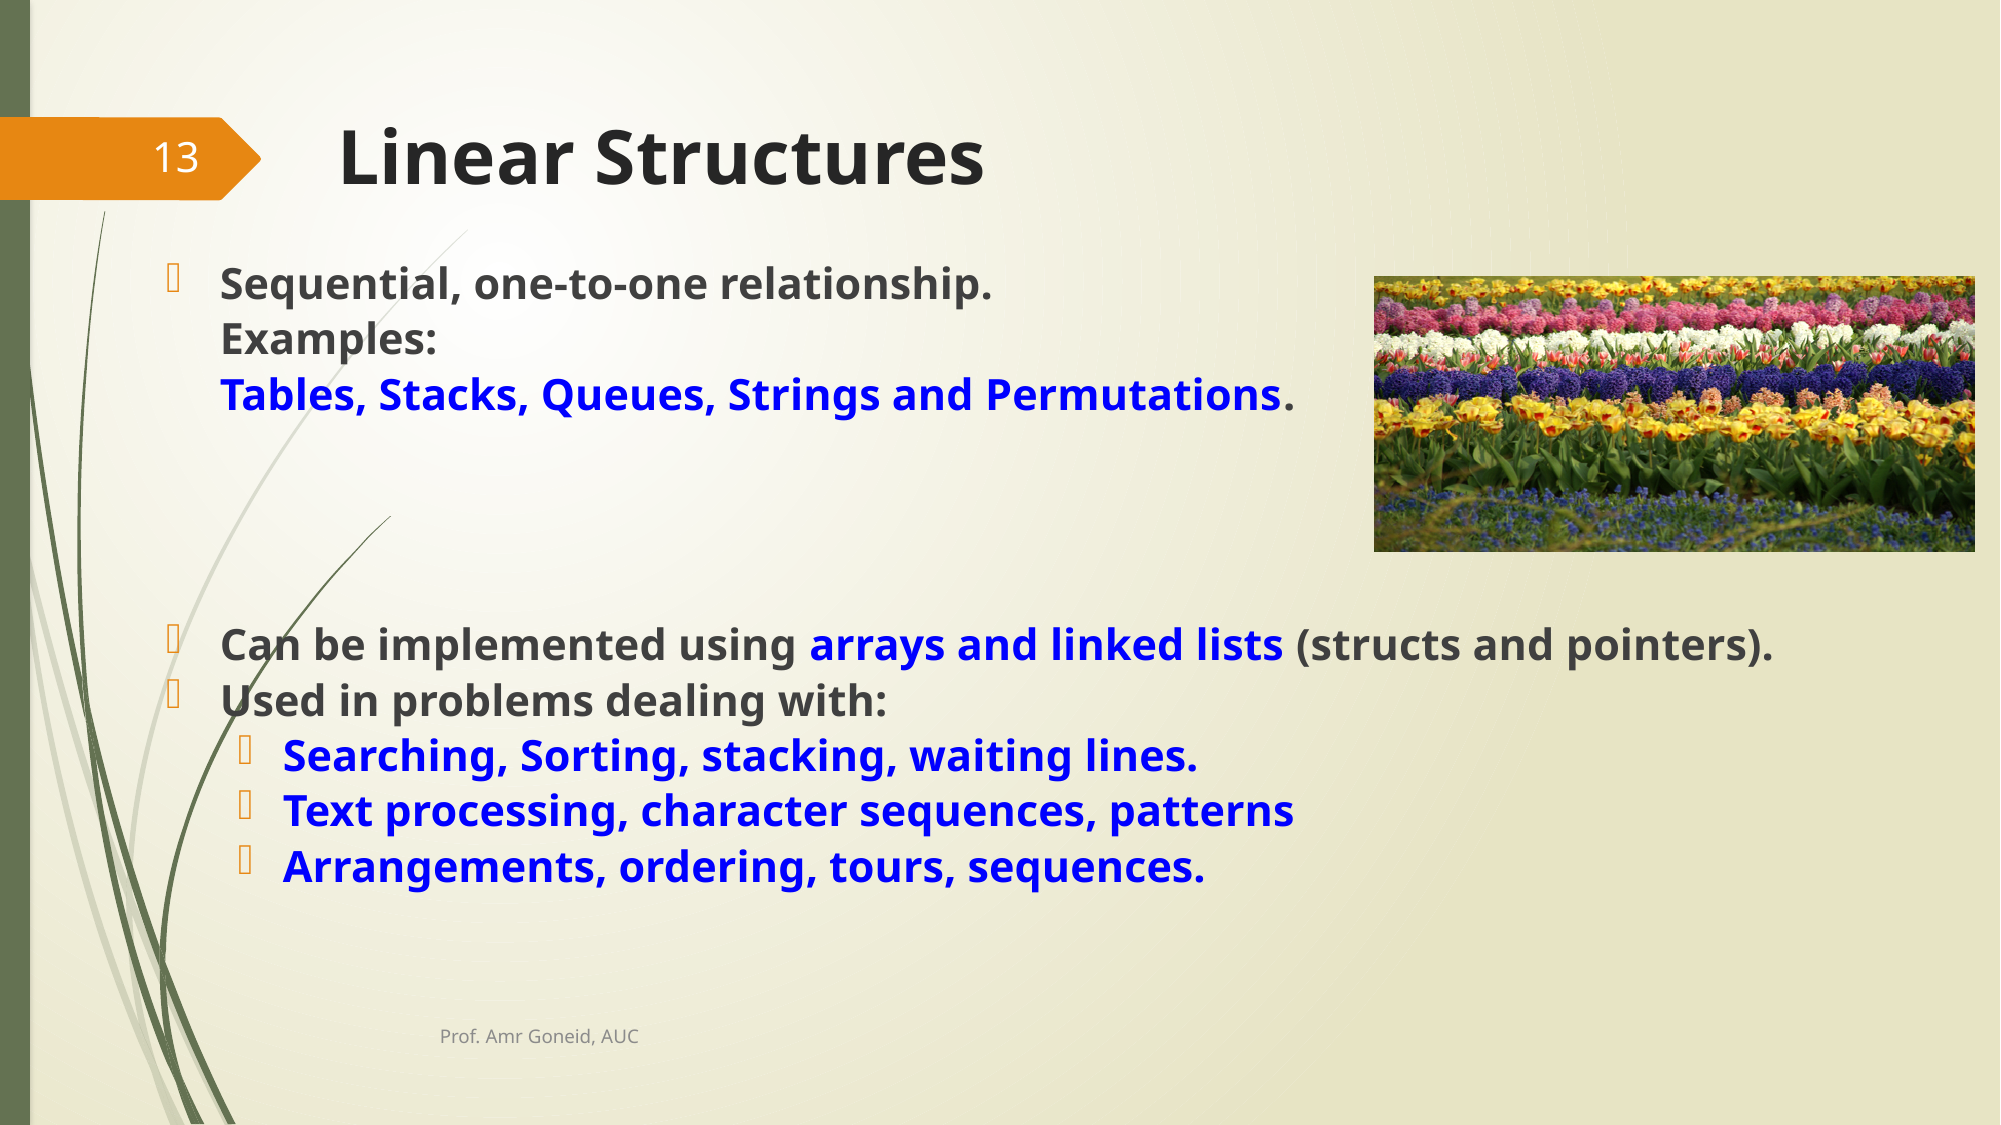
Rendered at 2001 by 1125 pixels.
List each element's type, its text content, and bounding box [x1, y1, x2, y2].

title Linear Structures [322, 101, 1598, 259]
list Sequential, one-to-one relationship. Examples: Tables, Stacks, Queues, Strings and Permutations. Can be implemented using arrays and linked lists (structs and pointers). Used in problems dealing with: Searching, Sorting, stacking, waiting lines. Text processing, character sequences, patterns Arrangements, ordering, tours, sequences. [151, 259, 2000, 1001]
footer Prof. Amr Goneid, AUC [424, 1006, 1675, 1067]
picture [1374, 276, 1975, 552]
slide_number 13 [87, 129, 216, 190]
